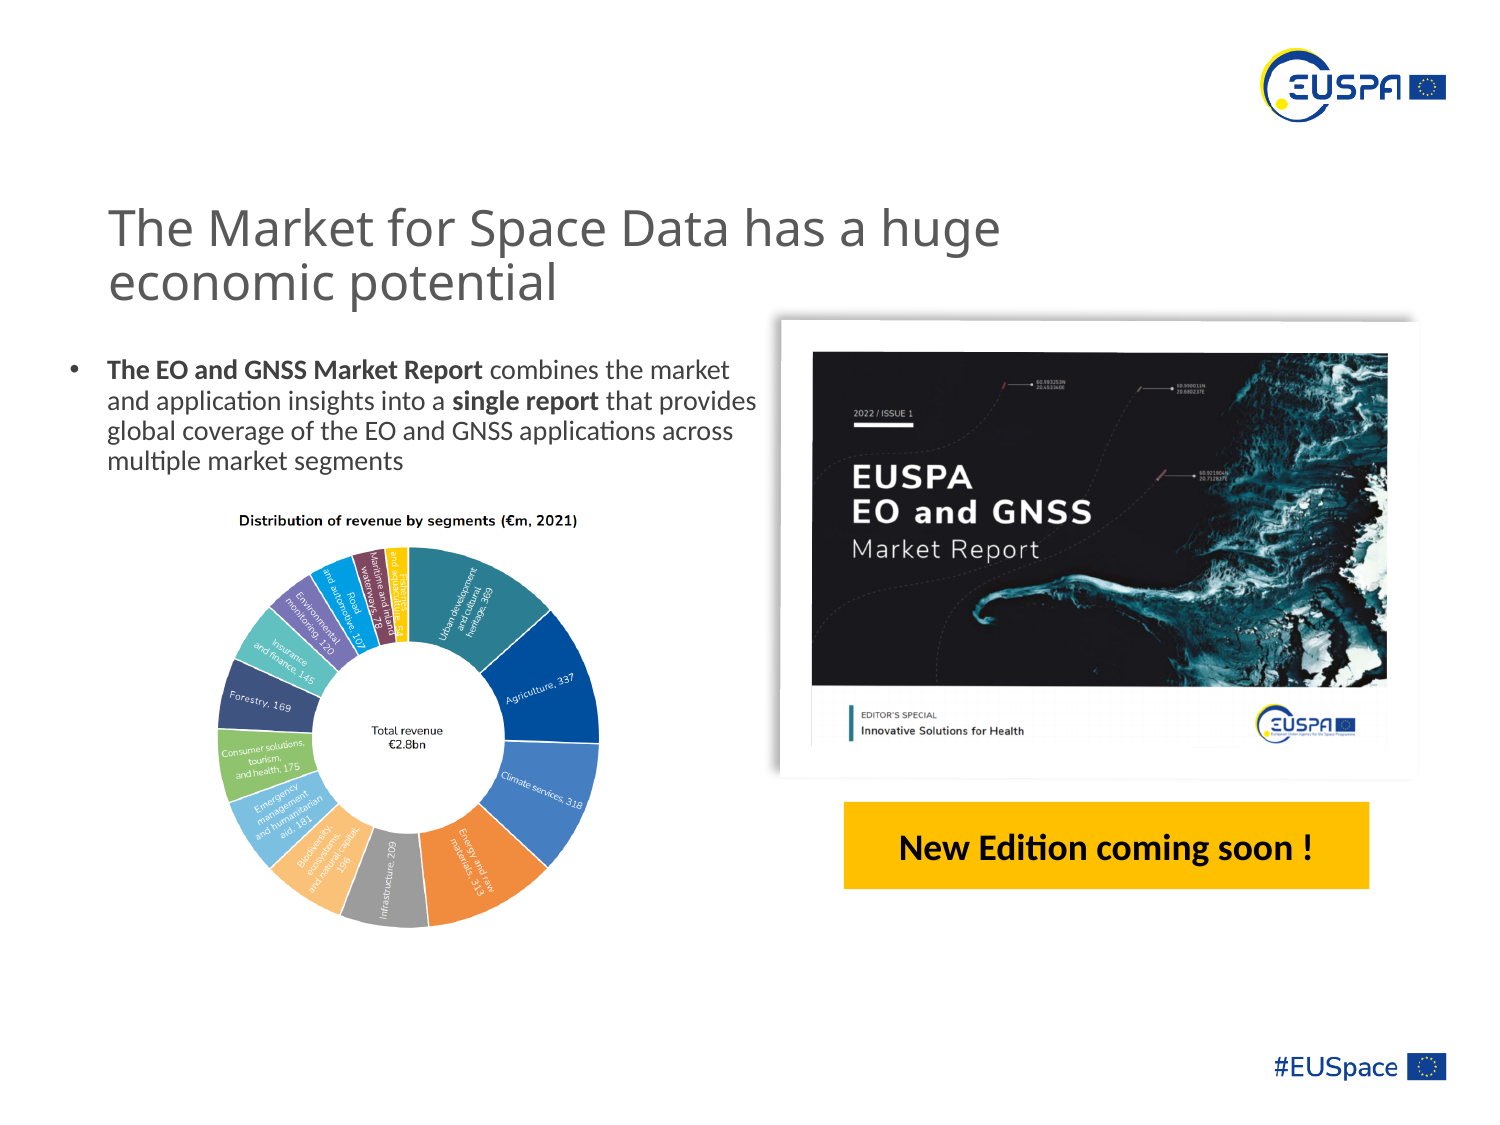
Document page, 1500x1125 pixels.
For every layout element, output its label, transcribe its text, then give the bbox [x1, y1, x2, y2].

text_box New Edition coming soon ! [843, 801, 1370, 890]
picture [811, 352, 1388, 747]
title The Market for Space Data has a huge economic potential [93, 191, 1102, 323]
list The EO and GNSS Market Report combines the market and application insights into a single report that provides global coverage of the EO and GNSS applications across multiple market segments [54, 348, 768, 608]
picture [1254, 42, 1451, 128]
picture [1254, 1019, 1467, 1112]
picture [195, 500, 616, 933]
